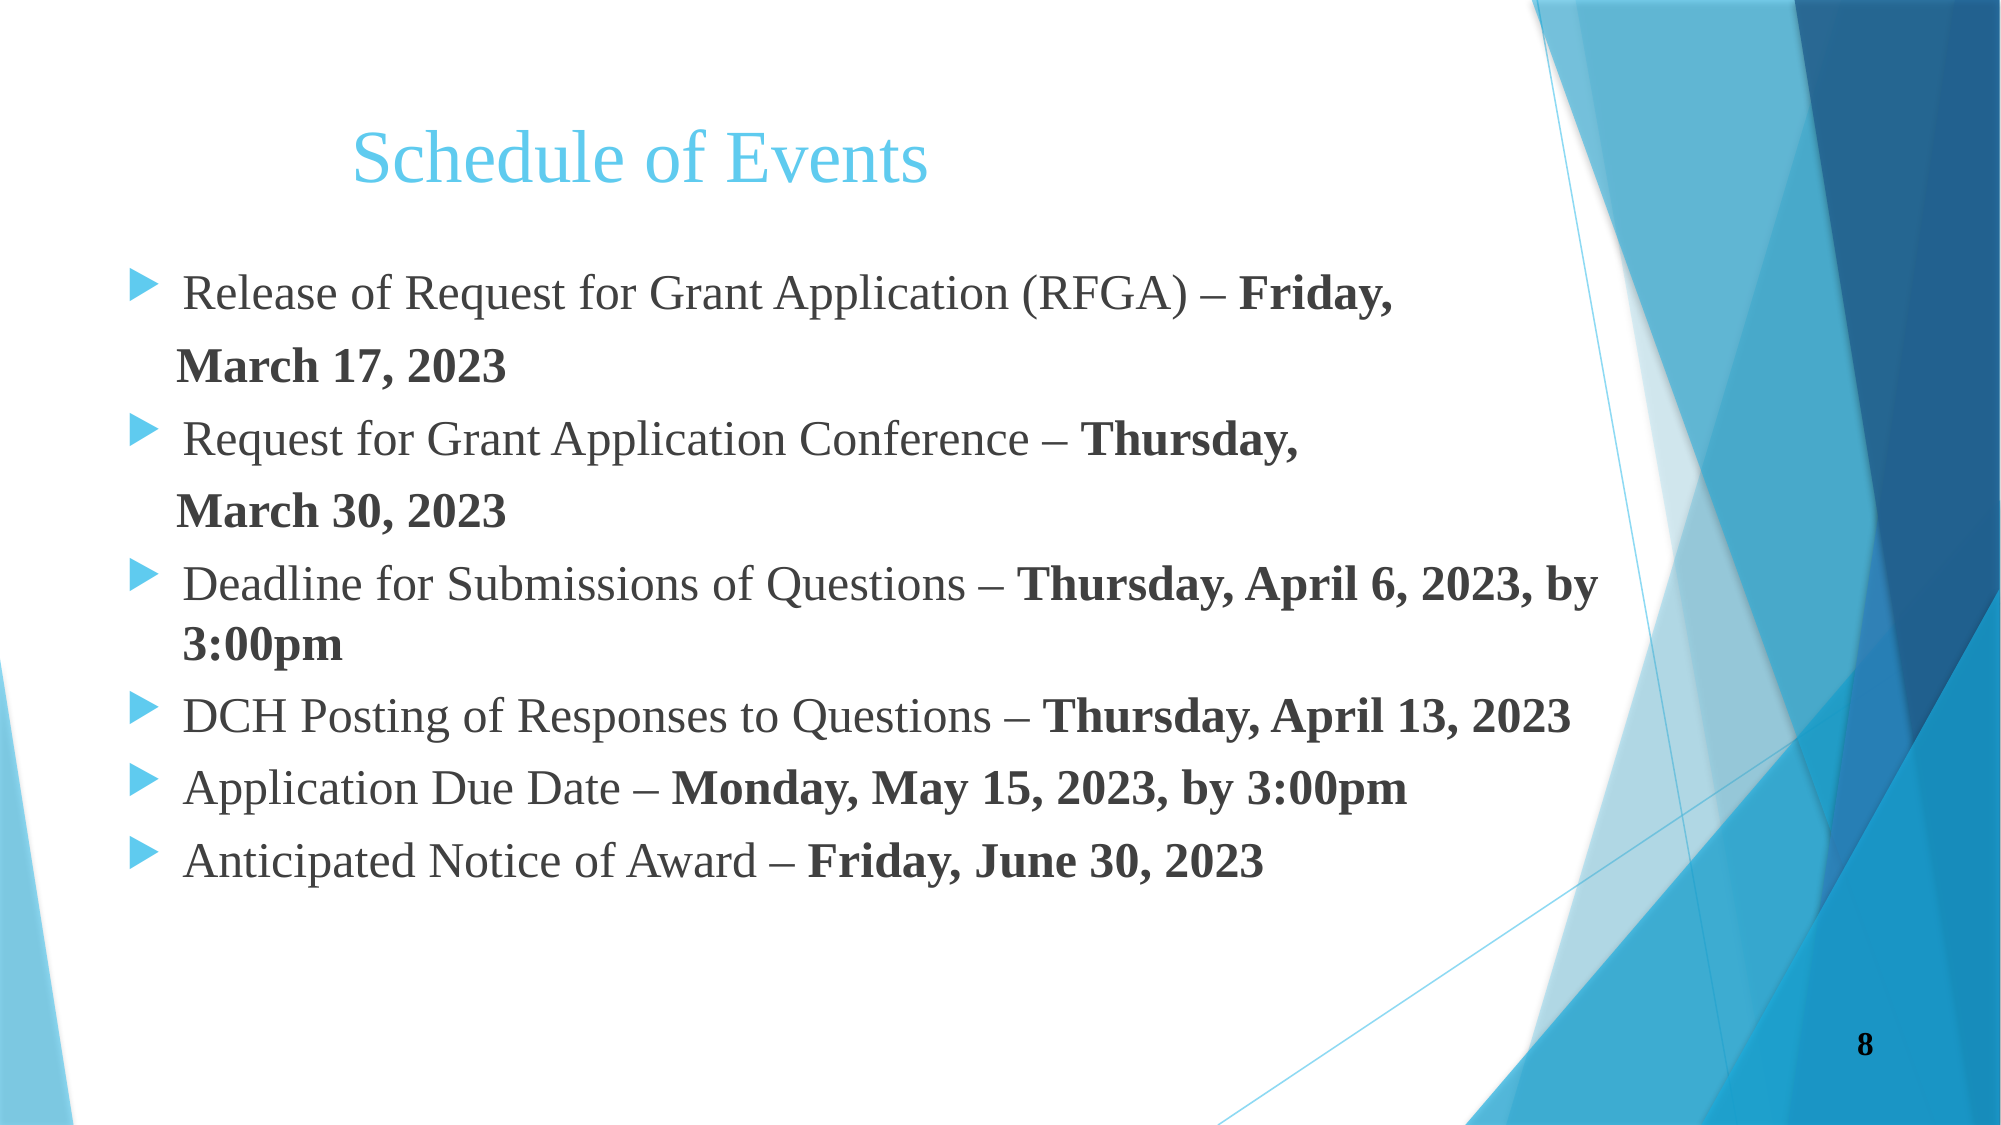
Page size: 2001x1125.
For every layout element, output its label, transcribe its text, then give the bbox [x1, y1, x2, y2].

title Schedule of Events [111, 99, 1522, 243]
list Release of Request for Grant Application (RFGA) – Friday, March 17, 2023 Request for Grant Application Conference – Thursday, March 30, 2023 Deadline for Submissions of Questions – Thursday, April 6, 2023, by 3:00pm DCH Posting of Responses to Questions – Thursday, April 13, 2023 Application Due Date – Monday, May 15, 2023, by 3:00pm Anticipated Notice of Award – Friday, June 30, 2023 [111, 252, 1664, 1033]
slide_number 8 [1739, 991, 1889, 1094]
